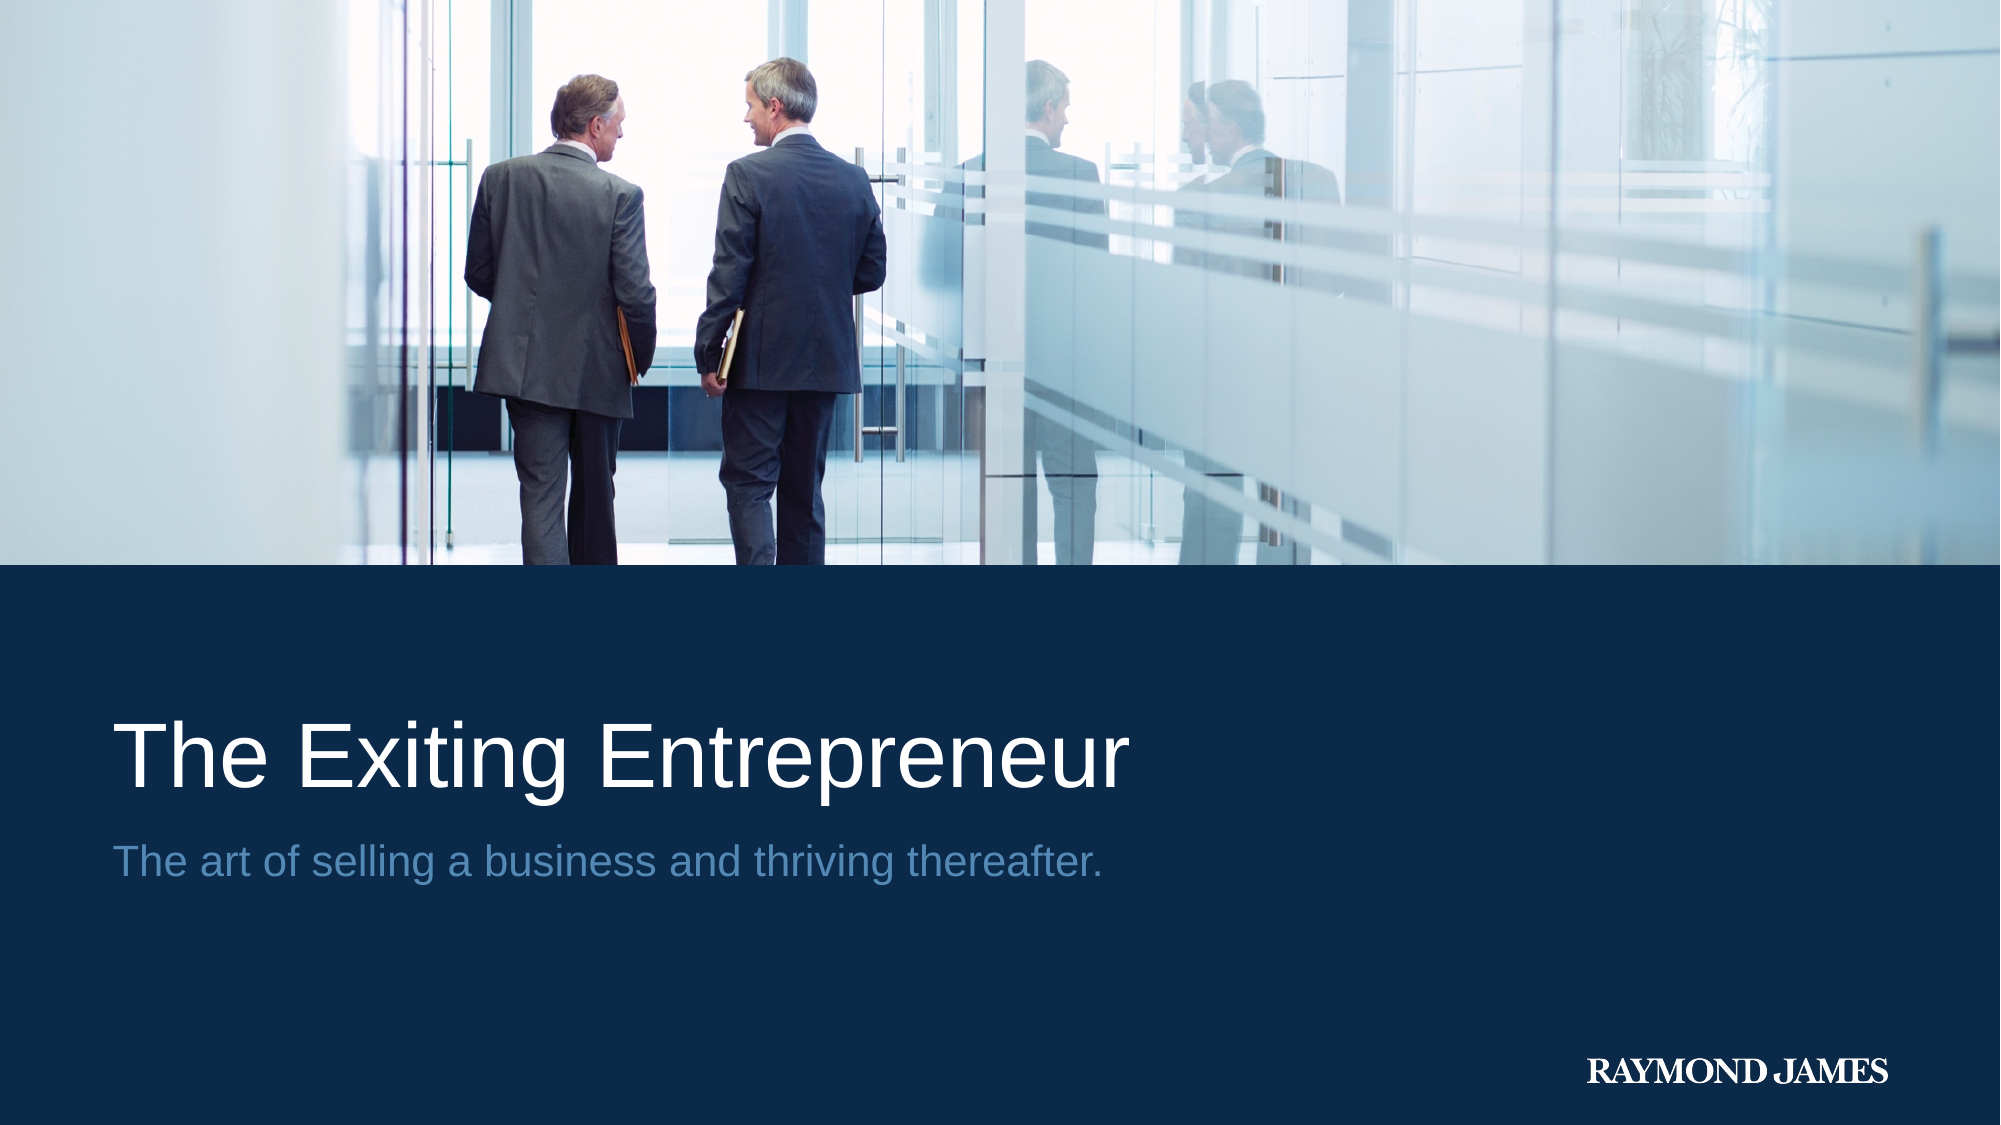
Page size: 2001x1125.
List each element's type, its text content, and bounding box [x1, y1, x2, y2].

picture [1587, 1058, 1888, 1084]
list The Exiting Entrepreneur [112, 607, 1888, 806]
picture [0, 0, 2000, 565]
list The art of selling a business and thriving thereafter. [112, 832, 1888, 967]
